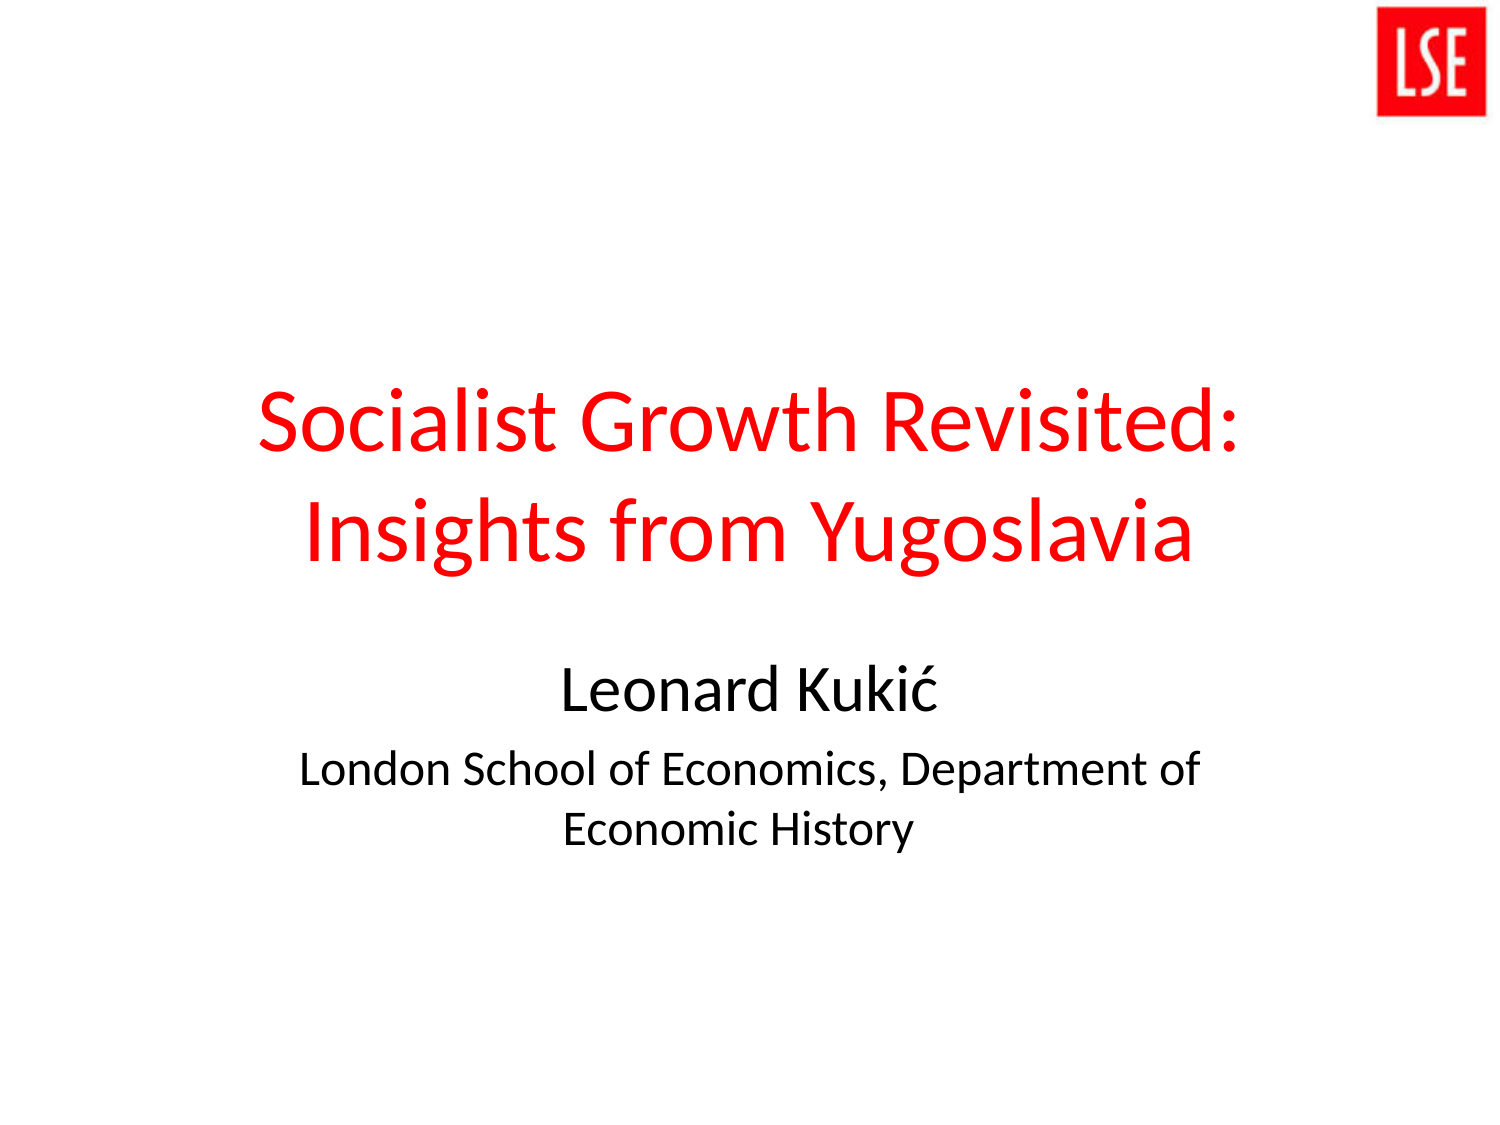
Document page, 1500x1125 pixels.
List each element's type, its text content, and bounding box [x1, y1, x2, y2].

picture [1363, 0, 1500, 126]
title Socialist Growth Revisited: Insights from Yugoslavia [112, 349, 1388, 591]
subtitle Leonard Kukić London School of Economics, Department of Economic History [225, 637, 1275, 925]
